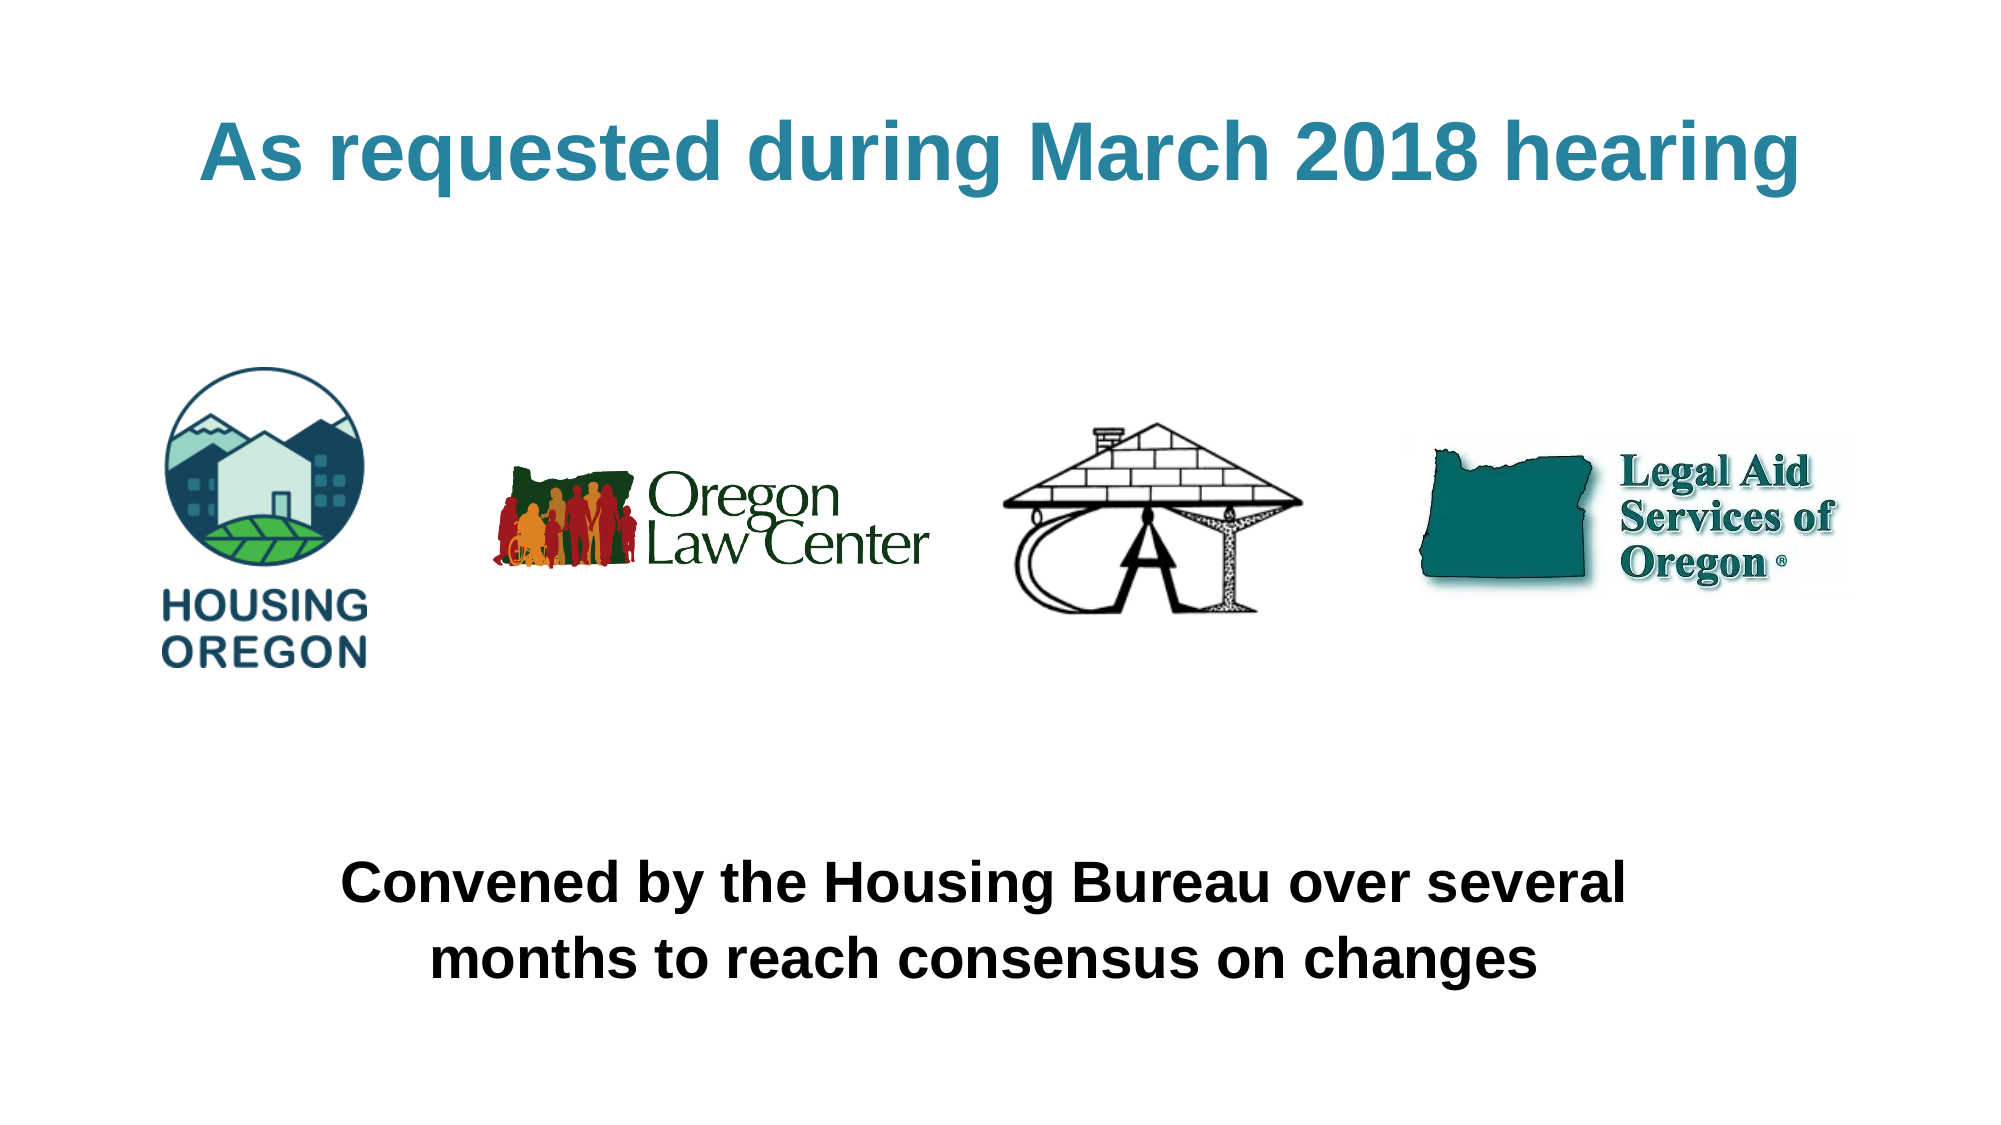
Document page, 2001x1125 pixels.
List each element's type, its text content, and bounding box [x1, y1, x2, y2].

picture [487, 457, 938, 577]
title As requested during March 2018 hearing [184, 95, 1816, 286]
picture [996, 415, 1310, 619]
text_box Convened by the Housing Bureau over several months to reach consensus on changes [232, 835, 1763, 991]
picture [1399, 437, 1851, 598]
picture [162, 366, 368, 668]
